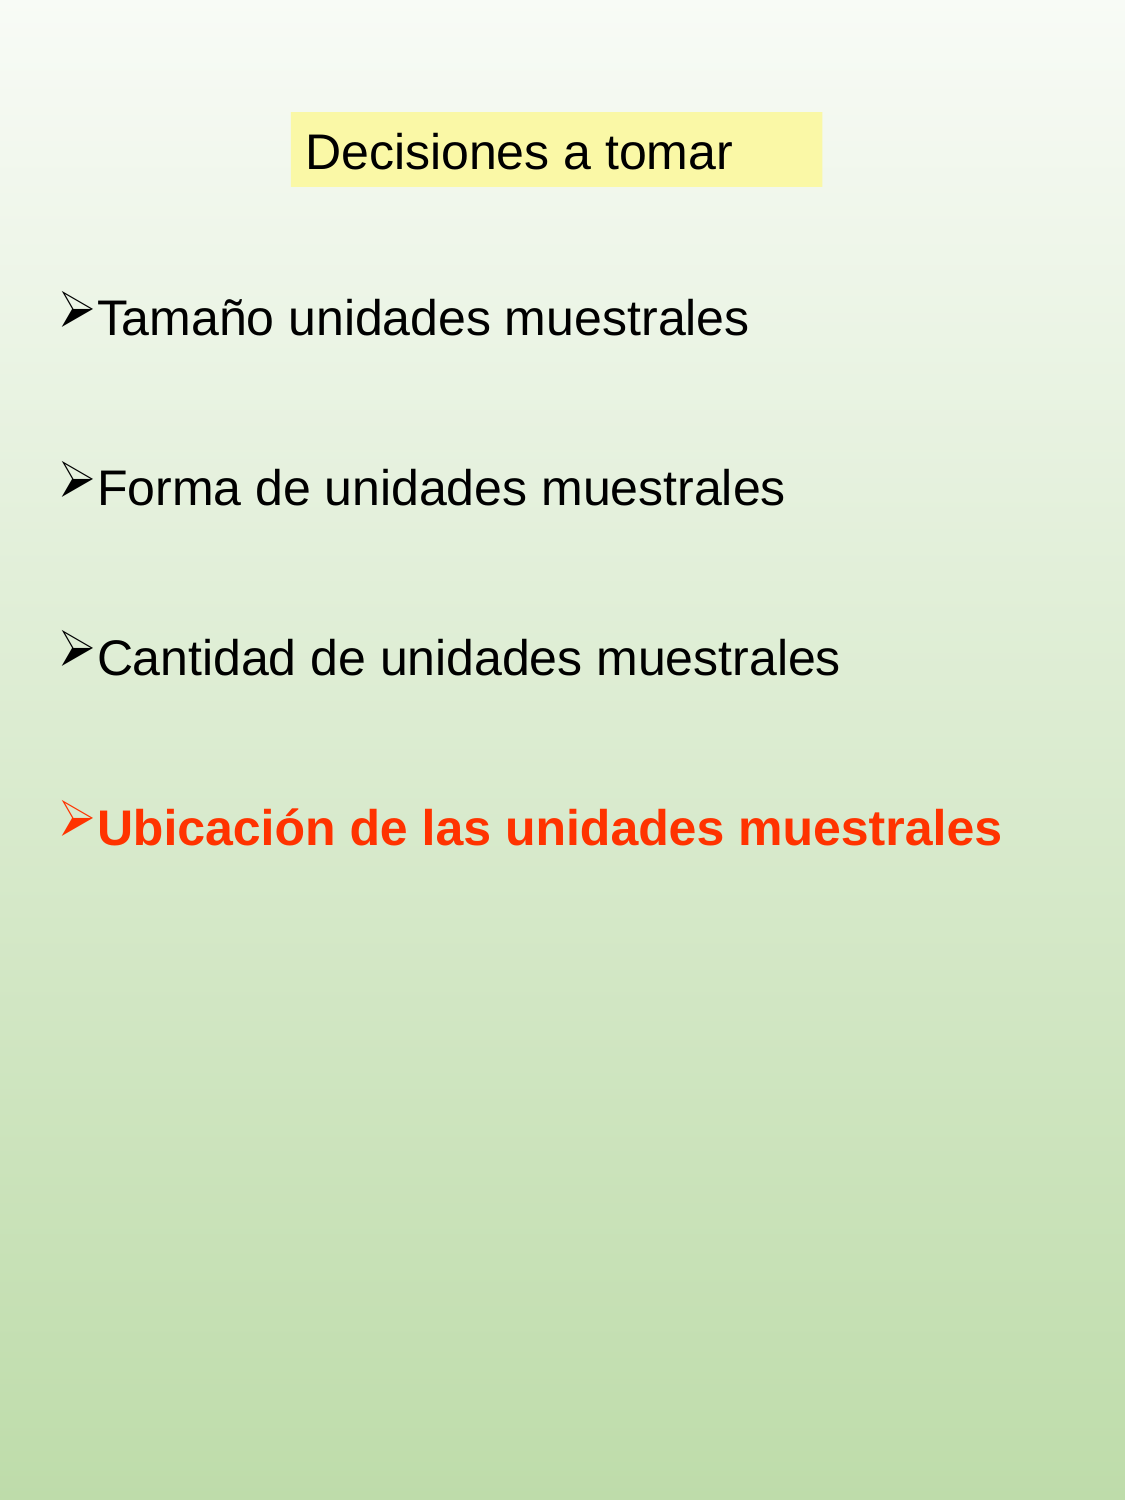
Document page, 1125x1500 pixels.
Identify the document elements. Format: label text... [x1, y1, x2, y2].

text_box Decisiones a tomar [290, 112, 823, 187]
text_box Tamaño unidades muestrales Forma de unidades muestrales Cantidad de unidades muestrales Ubicación de las unidades muestrales [42, 277, 1047, 863]
